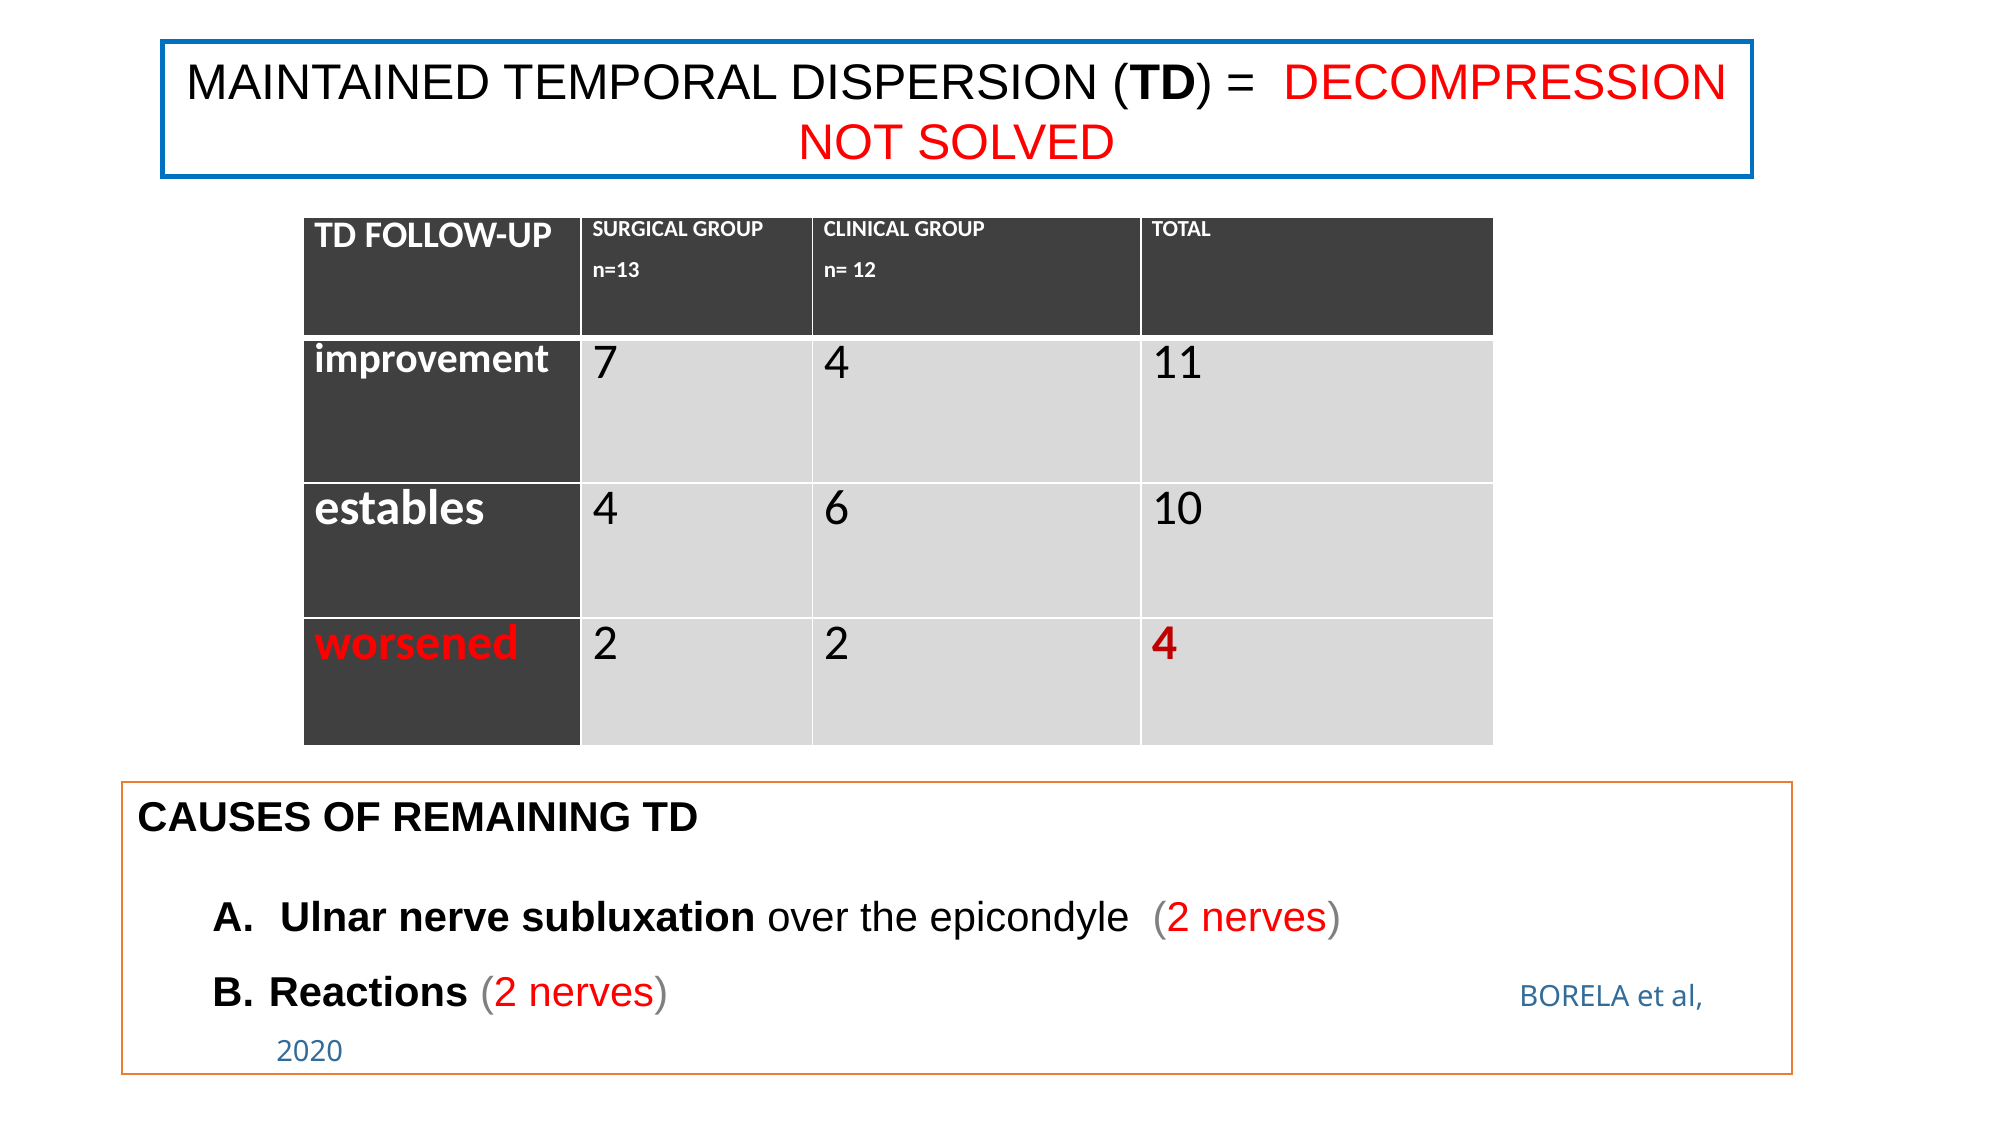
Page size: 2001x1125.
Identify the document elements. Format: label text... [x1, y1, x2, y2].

text_box MAINTAINED TEMPORAL DISPERSION (TD) = DECOMPRESSION NOT SOLVED [161, 41, 1753, 177]
table_cell 4 [813, 341, 1140, 482]
table_cell 2 [582, 619, 812, 745]
text_box CAUSES OF REMAINING TD Ulnar nerve subluxation over the epicondyle (2 nerves) Reactions (2 nerves) BORELA et al, 2020 [121, 781, 1793, 1075]
table_cell worsened [304, 619, 580, 745]
table_header TOTAL [1142, 218, 1493, 335]
table_cell 10 [1142, 484, 1493, 617]
table_cell 2 [813, 619, 1140, 745]
table_header TD FOLLOW-UP [304, 218, 580, 335]
table_cell 6 [813, 484, 1140, 617]
table_cell 4 [1142, 619, 1493, 745]
table_cell 4 [582, 484, 812, 617]
table_cell estables [304, 484, 580, 617]
table_header SURGICAL GROUP n=13 [582, 218, 812, 335]
table_cell 7 [582, 341, 812, 482]
table_header CLINICAL GROUP n= 12 [813, 218, 1140, 335]
table_cell 11 [1142, 341, 1493, 482]
table_cell improvement [304, 341, 580, 482]
